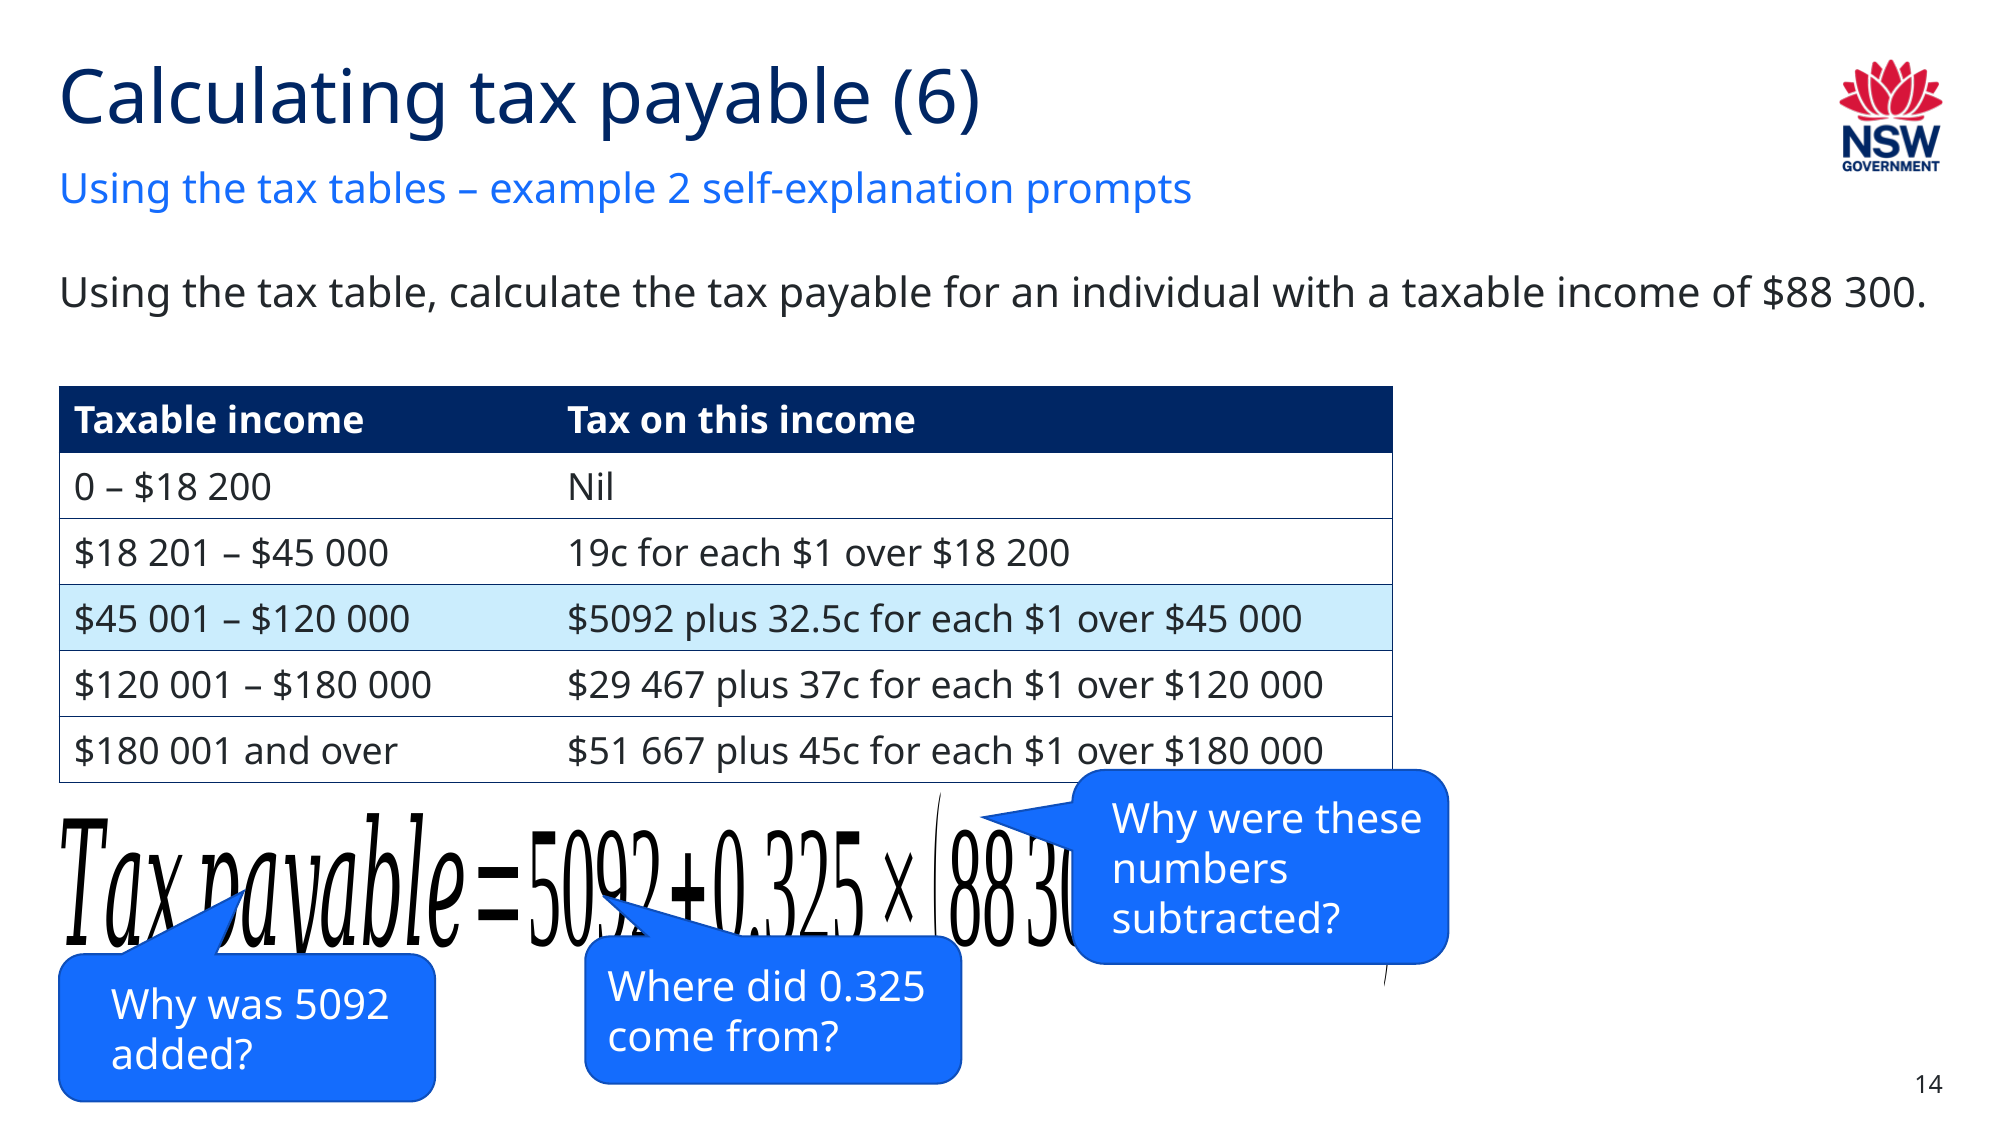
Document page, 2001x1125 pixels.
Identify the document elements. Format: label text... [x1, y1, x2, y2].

text_box Why were these numbers subtracted? [979, 768, 1450, 965]
table_cell $51 667 plus 45c for each $1 over $180 000 [552, 717, 1392, 782]
table_header Taxable income [60, 387, 552, 452]
table_cell 0 – $18 200 [60, 453, 552, 518]
list Using the tax table, calculate the tax payable for an individual with a taxable income of $88 300. [59, 265, 1943, 356]
table_cell $180 001 and over [60, 717, 552, 782]
title Calculating tax payable (6) [59, 59, 1713, 149]
list Using the tax tables – example 2 self-explanation prompts [59, 161, 1713, 212]
table_cell Nil [552, 453, 1392, 518]
table_header Tax on this income [552, 387, 1392, 452]
table_cell $5092 plus 32.5c for each $1 over $45 000 [552, 585, 1392, 650]
table_cell $45 001 – $120 000 [60, 585, 552, 650]
text_box Where did 0.325 come from? [584, 894, 963, 1085]
table_cell $29 467 plus 37c for each $1 over $120 000 [552, 651, 1392, 716]
table_cell $120 001 – $180 000 [60, 651, 552, 716]
slide_number 14 [1824, 1068, 1943, 1099]
table_cell 19c for each $1 over $18 200 [552, 519, 1392, 584]
picture [1839, 59, 1943, 172]
text_box Why was 5092 added? [58, 888, 437, 1103]
table_cell $18 201 – $45 000 [60, 519, 552, 584]
